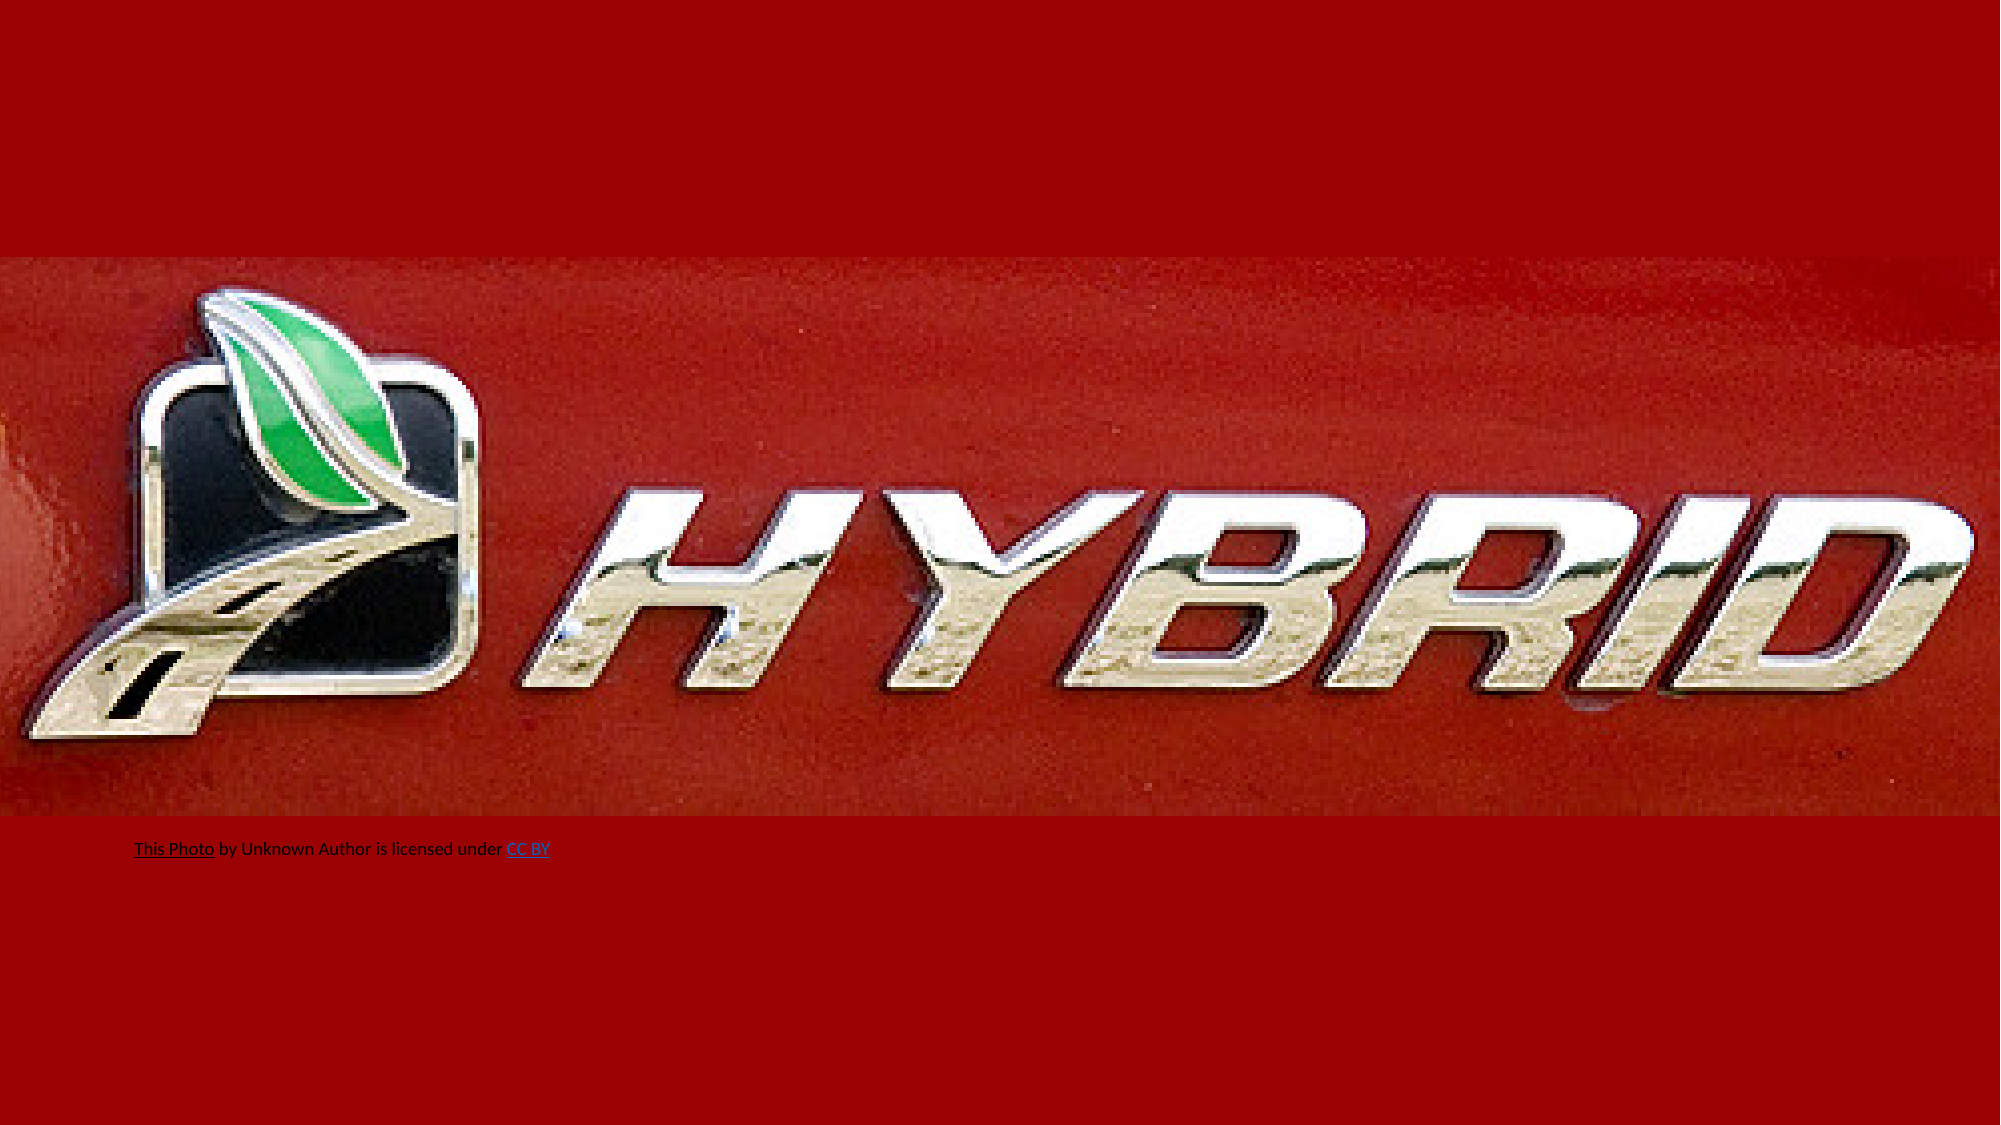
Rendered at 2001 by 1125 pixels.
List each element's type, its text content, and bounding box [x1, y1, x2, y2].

text_box This Photo by Unknown Author is licensed under CC BY [119, 829, 1329, 867]
picture [0, 257, 2000, 816]
